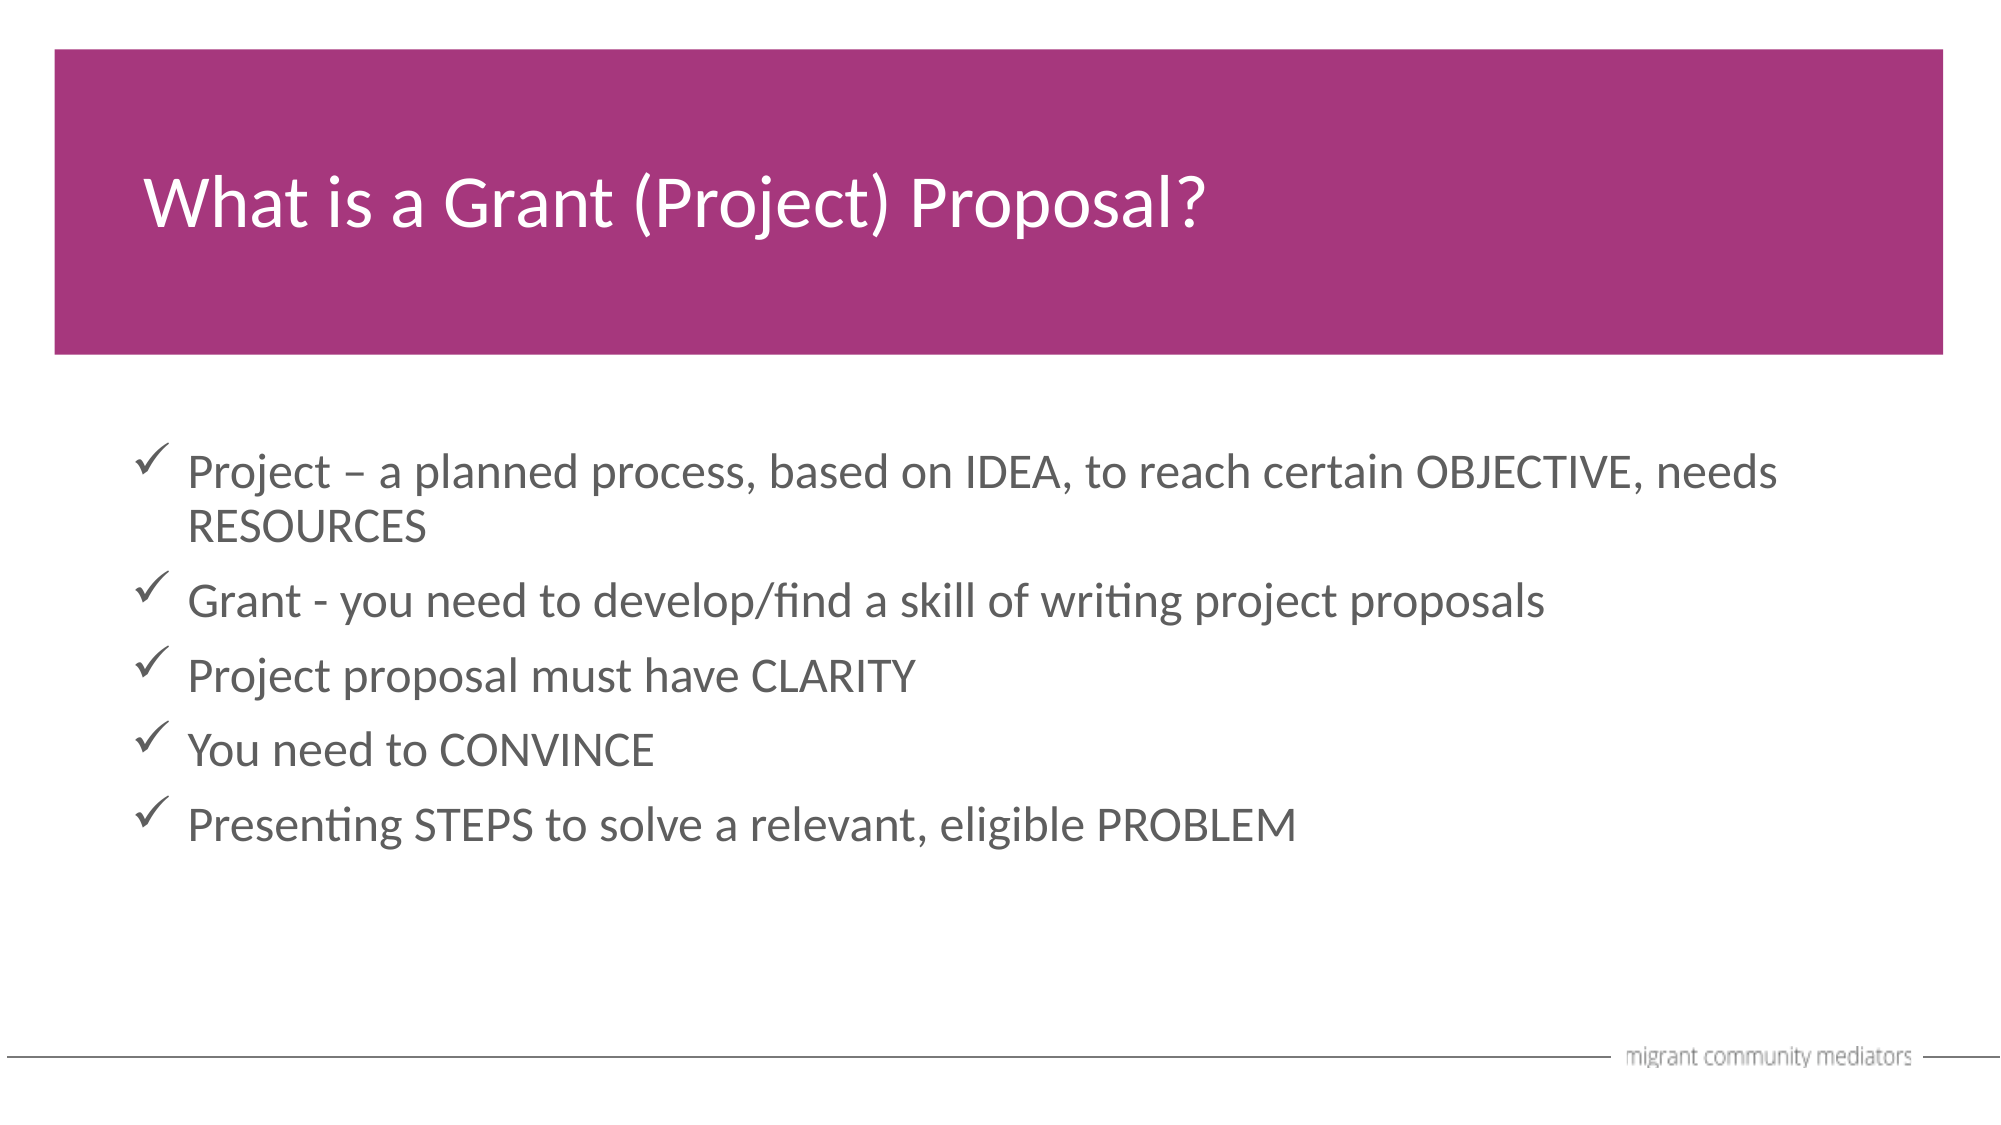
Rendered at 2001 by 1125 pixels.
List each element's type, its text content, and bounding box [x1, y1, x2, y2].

list What is a Grant (Project) Proposal? [128, 154, 1862, 270]
list Project – a planned process, based on IDEA, to reach certain OBJECTIVE, needs RESOURCES Grant - you need to develop/find a skill of writing project proposals Project proposal must have CLARITY You need to CONVINCE Presenting STEPS to solve a relevant, eligible PROBLEM [116, 437, 1862, 971]
